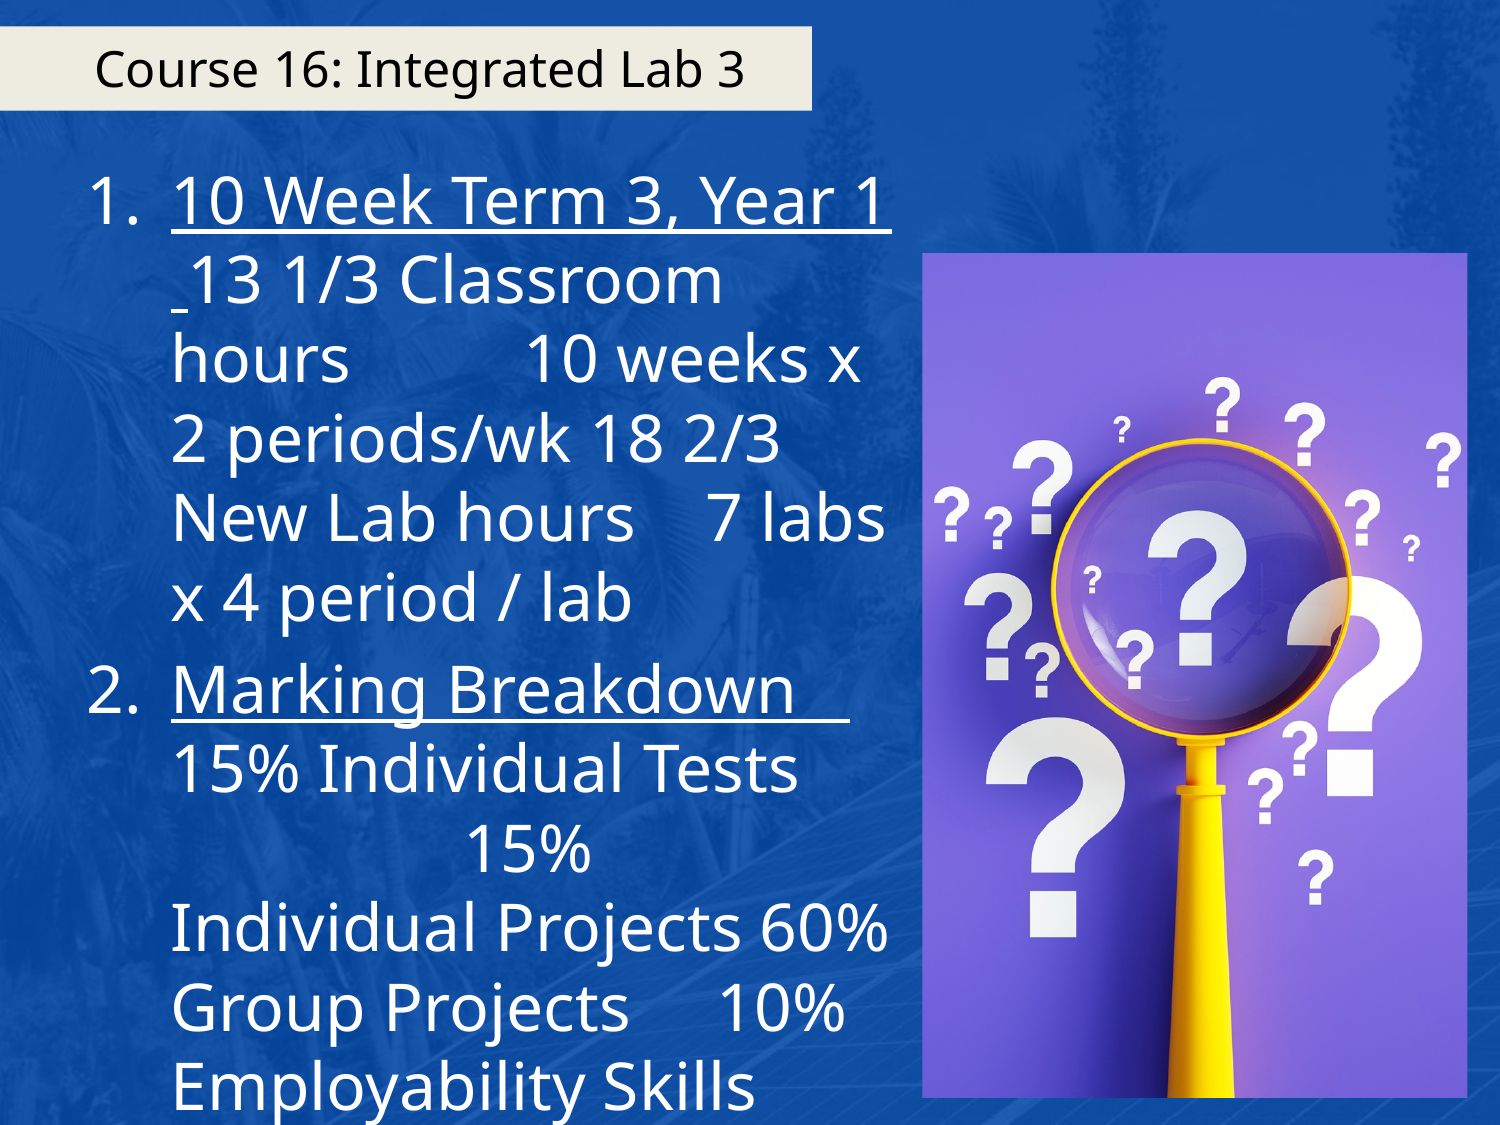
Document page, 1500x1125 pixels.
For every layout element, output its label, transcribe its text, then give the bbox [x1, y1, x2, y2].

title Course 16: Integrated Lab 3 [24, 11, 816, 123]
picture [0, 0, 1500, 1125]
list 10 Week Term 3, Year 1 13 1/3 Classroom hours 10 weeks x 2 periods/wk 18 2/3 New Lab hours 7 labs x 4 period / lab Marking Breakdown 15% Individual Tests 15% Individual Projects 60% Group Projects 10% Employability Skills [71, 150, 923, 1082]
